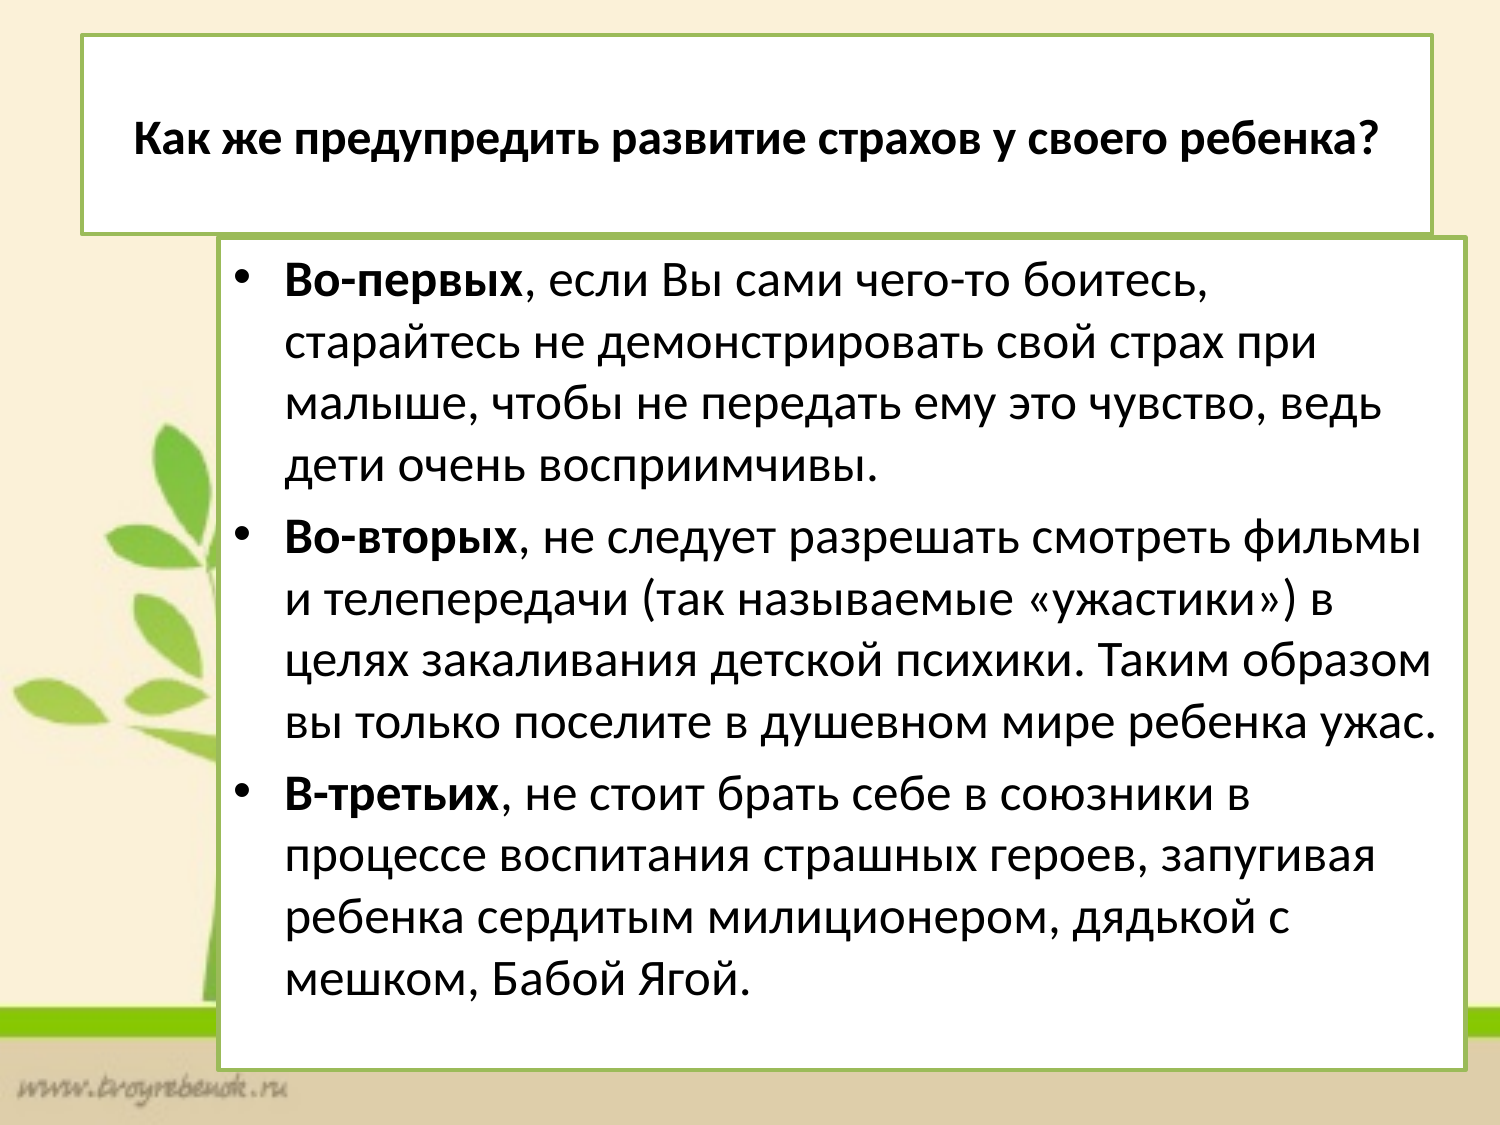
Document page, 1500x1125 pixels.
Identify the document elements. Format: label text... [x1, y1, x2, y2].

title Как же предупредить развитие страхов у своего ребенка? [80, 33, 1434, 236]
list Во-первых, если Вы сами чего-то боитесь, старайтесь не демонстрировать свой страх при малыше, чтобы не передать ему это чувство, ведь дети очень восприимчивы. Во-вторых, не следует разрешать смотреть фильмы и телепередачи (так называемые «ужастики») в целях закаливания детской психики. Таким образом вы только поселите в душевном мире ребенка ужас. В-третьих, не стоит брать себе в союзники в процессе воспитания страшных героев, запугивая ребенка сердитым милиционером, дядькой с мешком, Бабой Ягой. [216, 235, 1468, 1072]
picture [0, 0, 1500, 1125]
